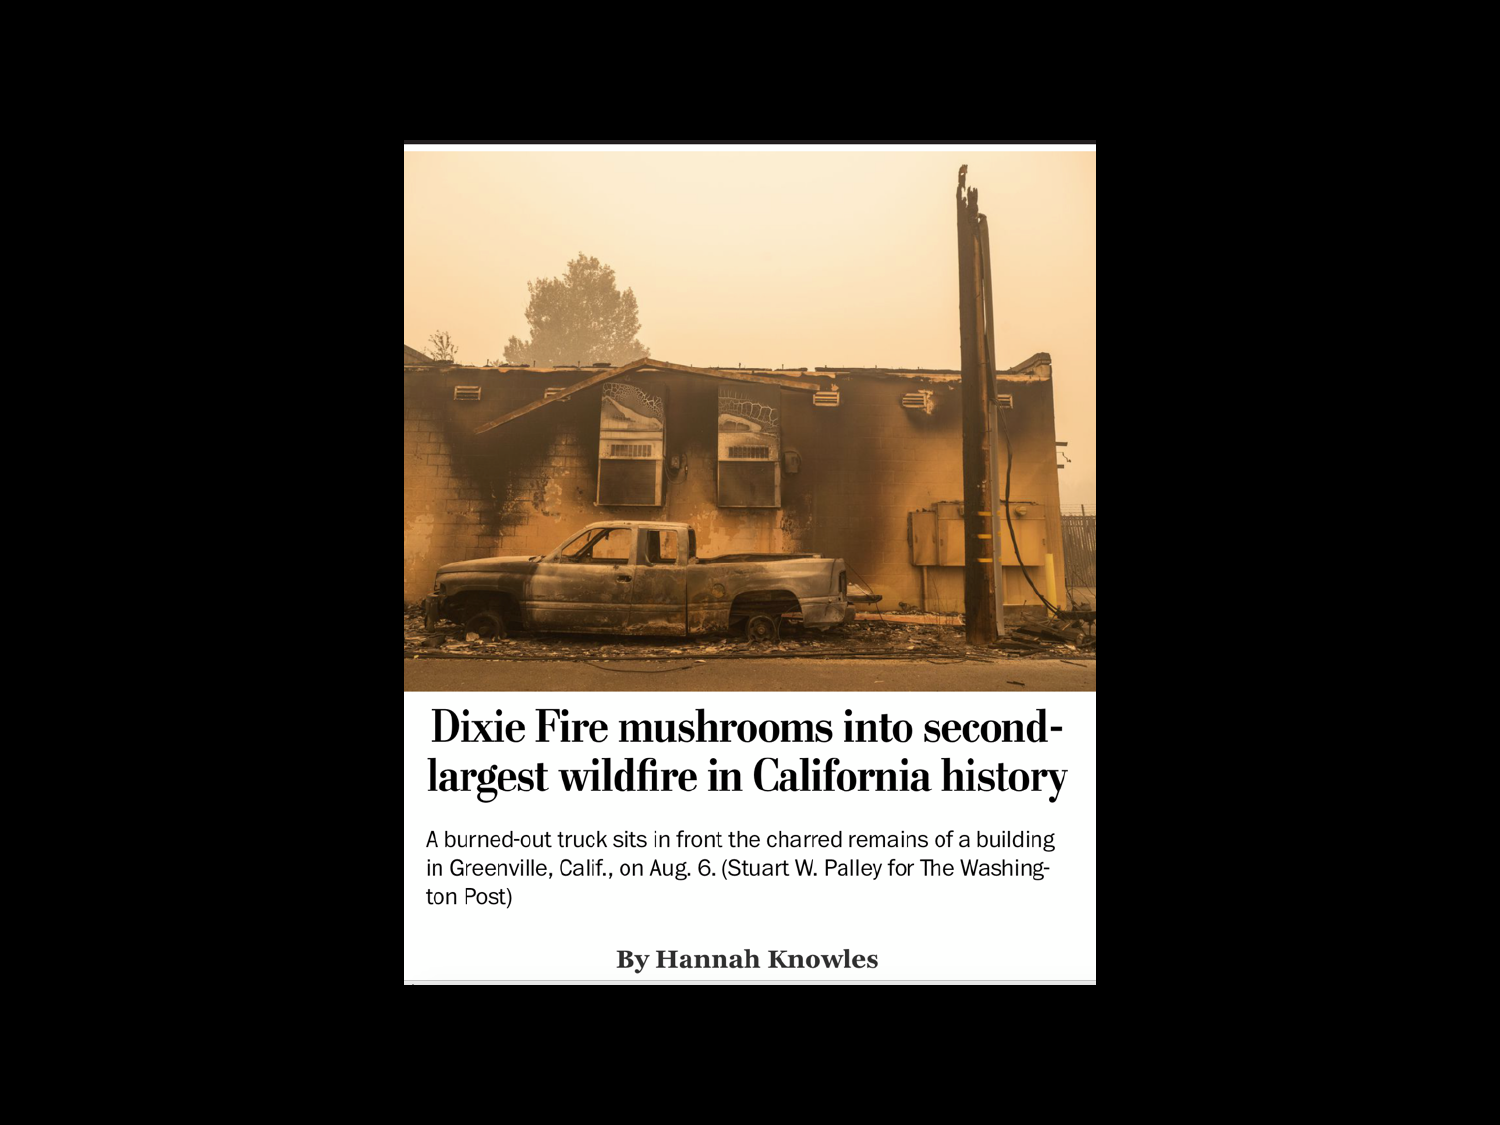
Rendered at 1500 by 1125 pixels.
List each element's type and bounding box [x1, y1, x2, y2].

picture [403, 140, 1096, 985]
